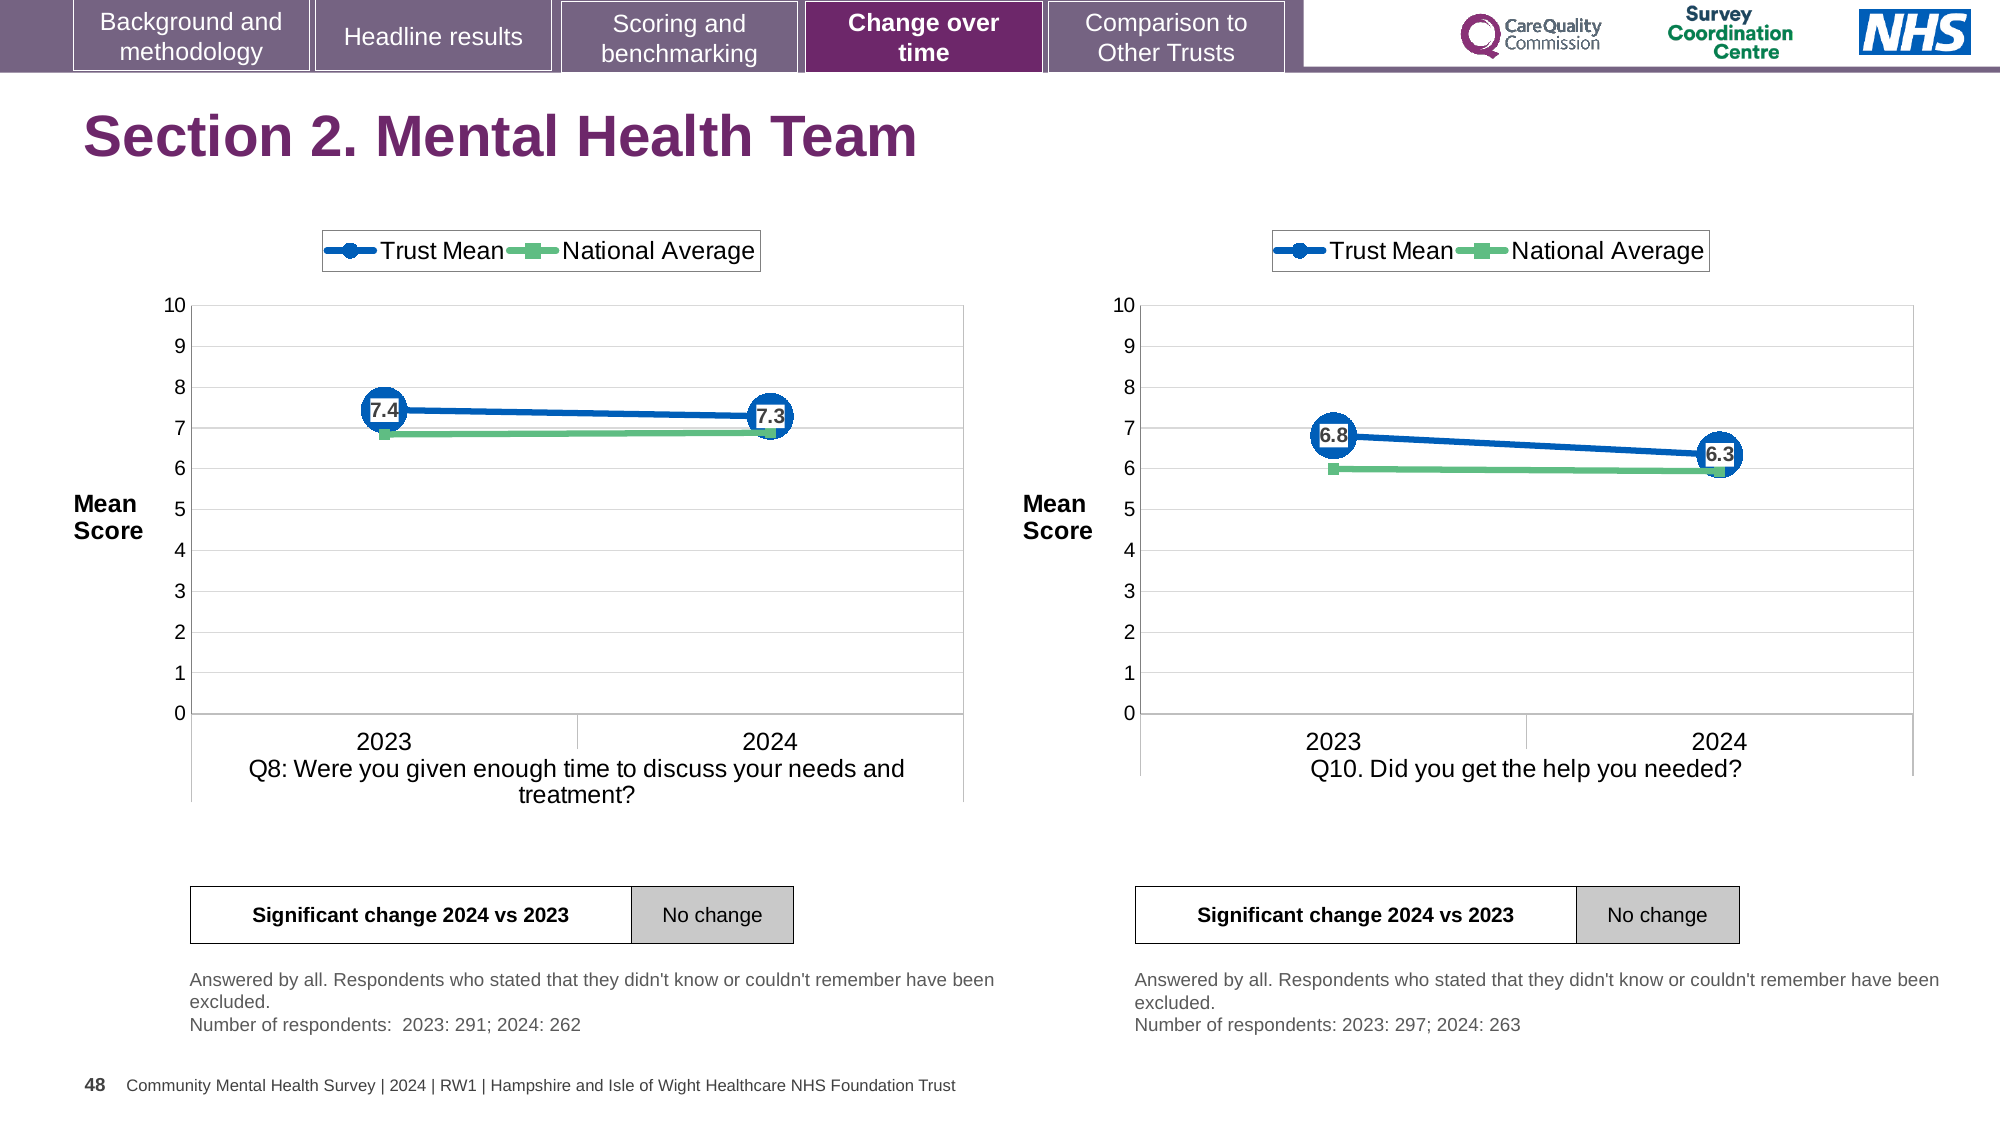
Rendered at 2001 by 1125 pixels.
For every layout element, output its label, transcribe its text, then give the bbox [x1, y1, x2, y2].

table_header Significant change 2024 vs 2023 [1136, 887, 1576, 943]
table_header Significant change 2024 vs 2023 [191, 887, 631, 943]
picture [1666, 3, 1794, 61]
title Section 2. Mental Health Team [68, 83, 1942, 191]
chart [1018, 228, 1916, 858]
picture [1460, 13, 1602, 59]
text_box 48 [84, 1065, 122, 1125]
chart [68, 228, 966, 858]
text_box Answered by all. Respondents who stated that they didn't know or couldn't remember have been excluded. Number of respondents: 2023: 291; 2024: 262 [174, 959, 1039, 1043]
table_header No change [1577, 887, 1739, 943]
text_box Answered by all. Respondents who stated that they didn't know or couldn't remember have been excluded. Number of respondents: 2023: 297; 2024: 263 [1119, 960, 1984, 1066]
picture [1859, 9, 1971, 55]
table_header No change [632, 887, 793, 943]
